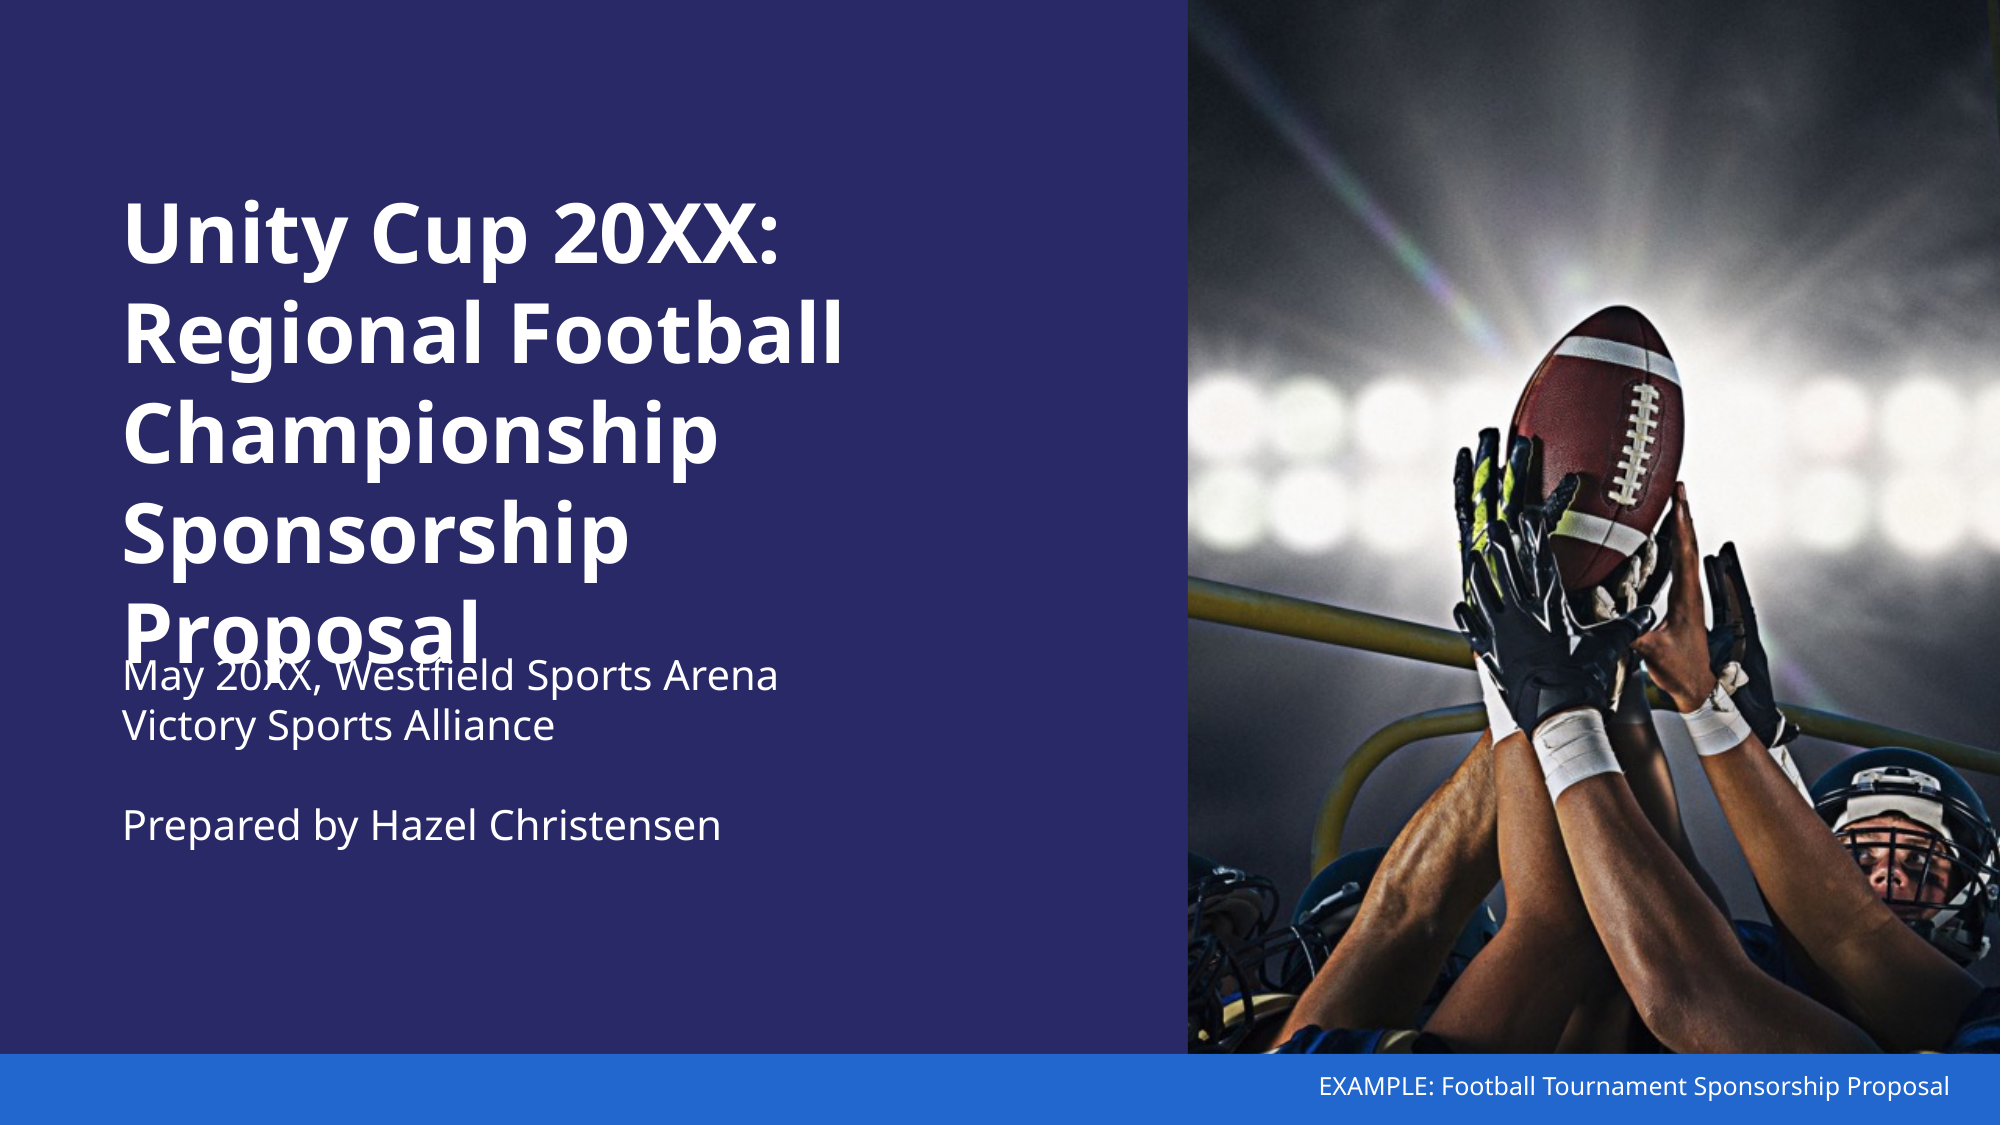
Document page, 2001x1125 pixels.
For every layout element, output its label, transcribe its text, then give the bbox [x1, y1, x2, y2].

text_box Unity Cup 20XX: Regional Football Championship Sponsorship Proposal [106, 172, 1000, 641]
text_box [0, 1053, 2000, 1125]
picture [1187, 0, 2000, 1083]
text_box EXAMPLE: Football Tournament Sponsorship Proposal [935, 1058, 1982, 1113]
text_box May 20XX, Westfield Sports Arena Victory Sports Alliance Prepared by Hazel Christensen [106, 641, 1083, 857]
